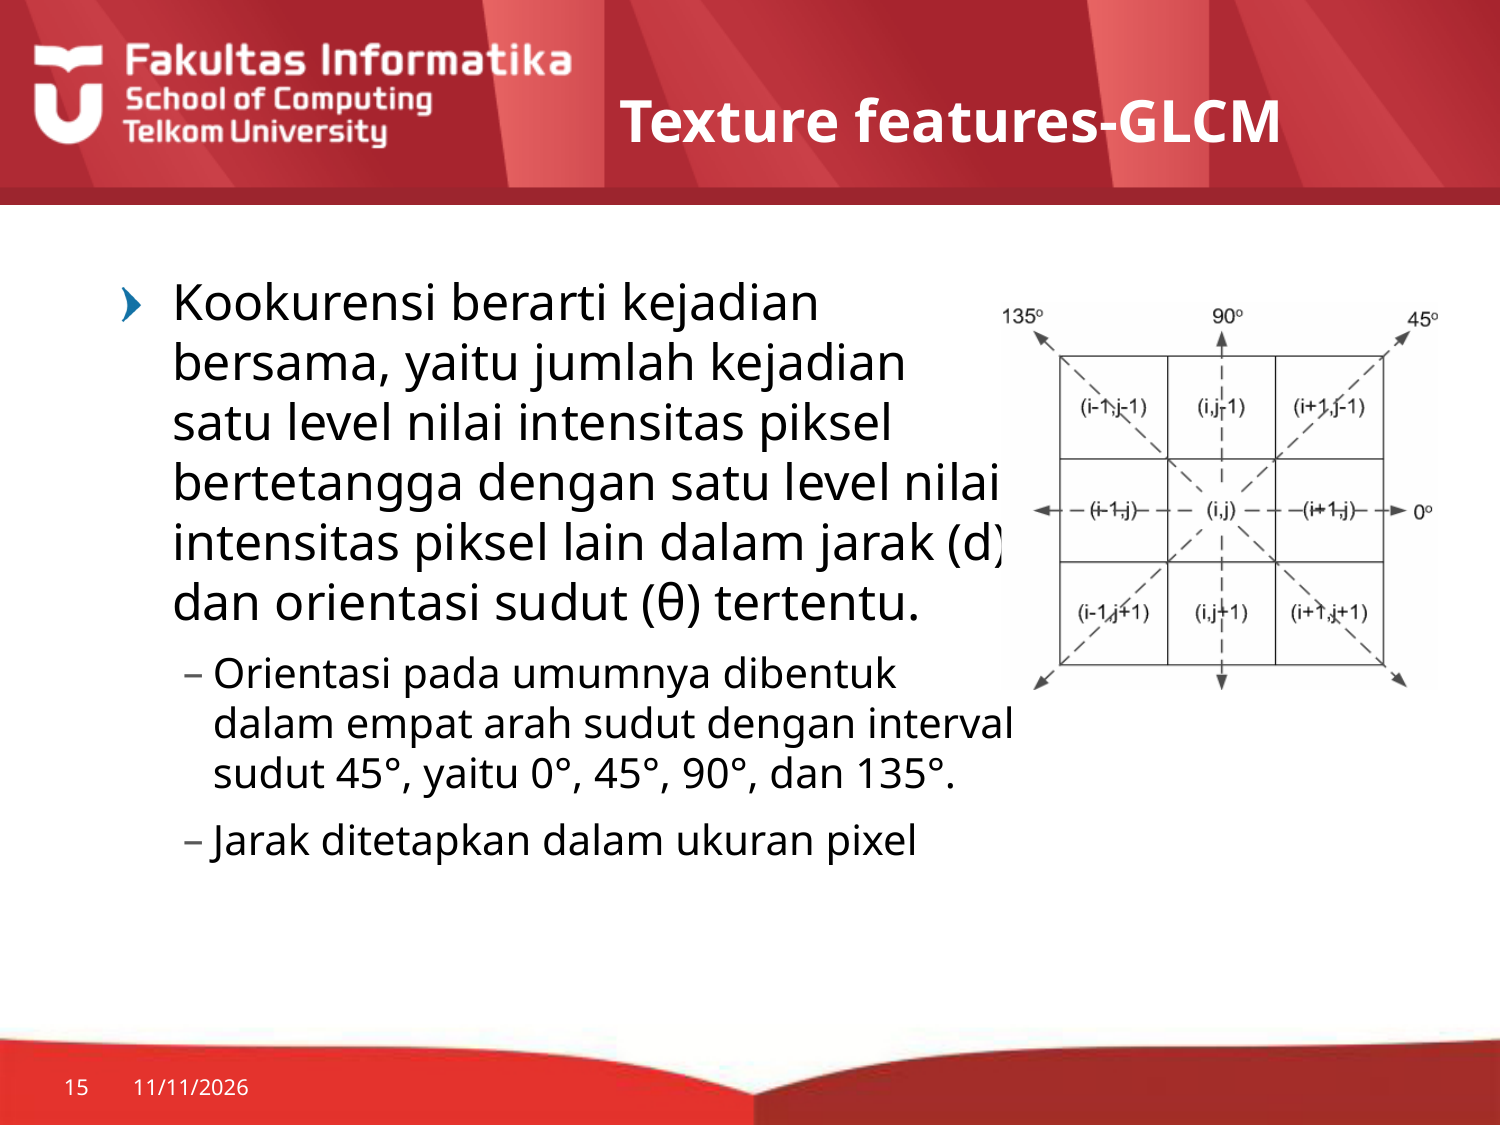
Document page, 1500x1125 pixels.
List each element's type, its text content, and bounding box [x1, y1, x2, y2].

picture [0, 1024, 1500, 1125]
picture [115, 276, 145, 324]
slide_number 15 [63, 1058, 123, 1119]
picture [1001, 302, 1439, 690]
title Texture features-GLCM [604, 37, 1438, 200]
list Kookurensi berarti kejadian bersama, yaitu jumlah kejadian satu level nilai intensitas piksel bertetangga dengan satu level nilai intensitas piksel lain dalam jarak (d) dan orientasi sudut (θ) tertentu. Orientasi pada umumnya dibentuk dalam empat arah sudut dengan interval sudut 45°, yaitu 0°, 45°, 90°, dan 135°. Jarak ditetapkan dalam ukuran pixel [100, 262, 1035, 1000]
picture [0, 0, 1500, 205]
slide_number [132, 1058, 403, 1119]
